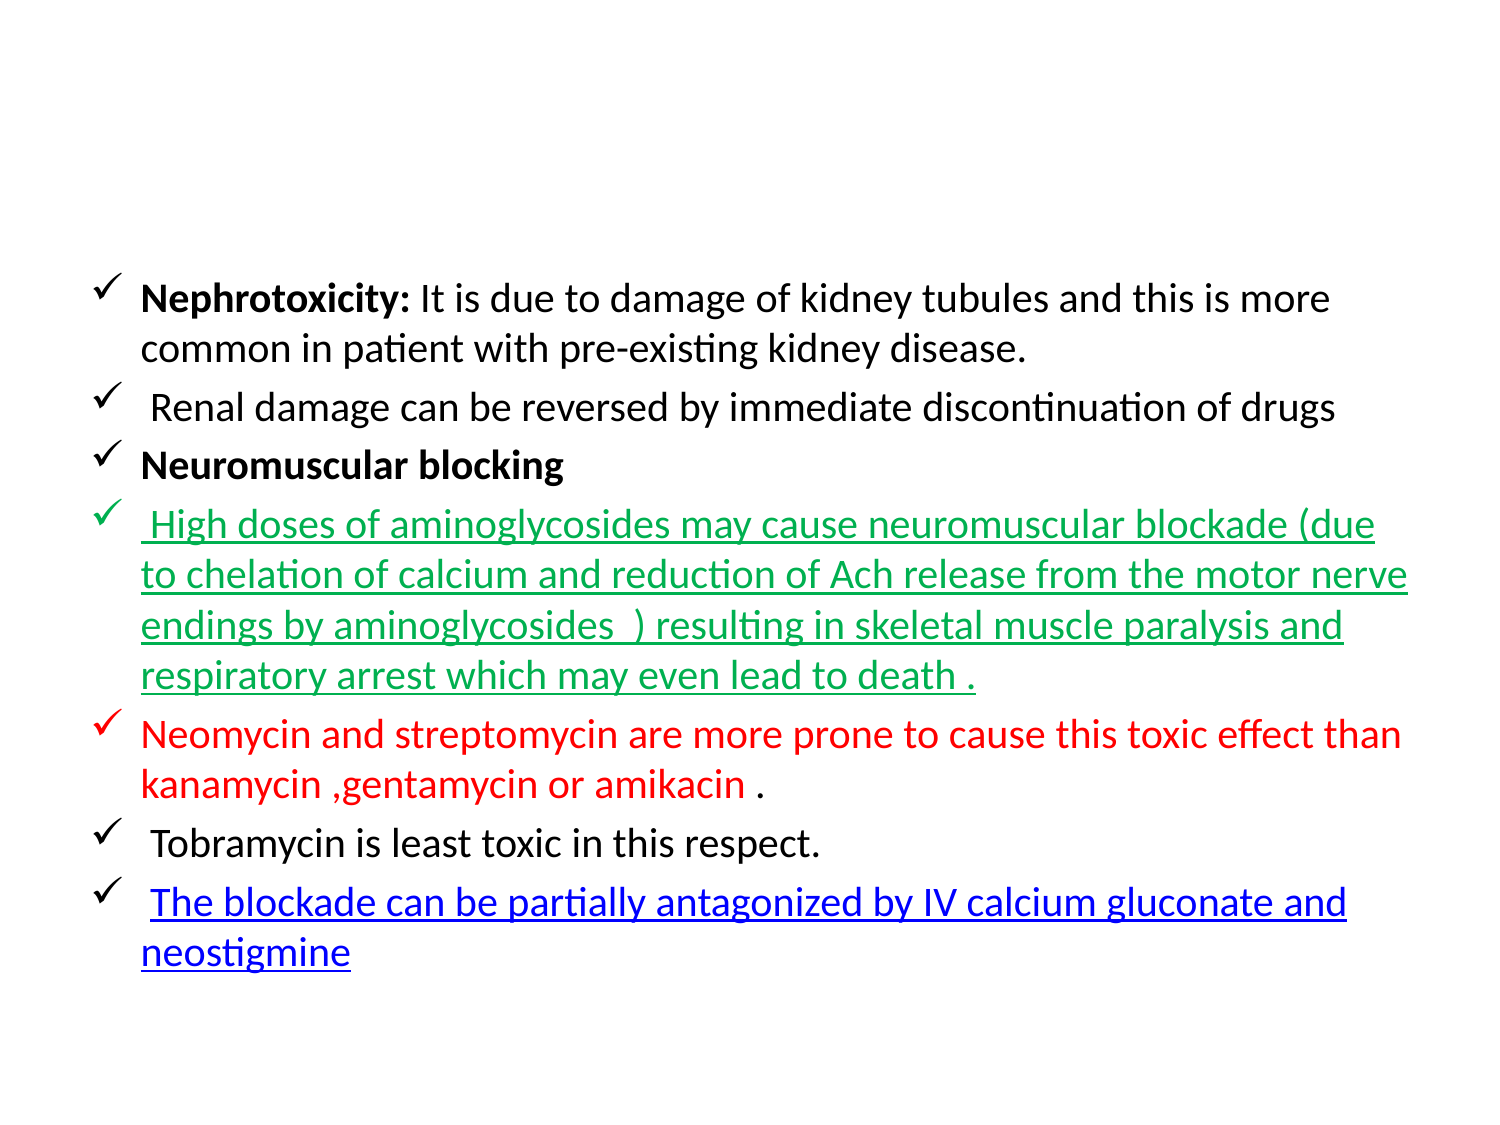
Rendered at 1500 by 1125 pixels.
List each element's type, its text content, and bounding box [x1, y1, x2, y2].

list Nephrotoxicity: It is due to damage of kidney tubules and this is more common in patient with pre-existing kidney disease. Renal damage can be reversed by immediate discontinuation of drugs Neuromuscular blocking High doses of aminoglycosides may cause neuromuscular blockade (due to chelation of calcium and reduction of Ach release from the motor nerve endings by aminoglycosides ) resulting in skeletal muscle paralysis and respiratory arrest which may even lead to death . Neomycin and streptomycin are more prone to cause this toxic effect than kanamycin ,gentamycin or amikacin . Tobramycin is least toxic in this respect. The blockade can be partially antagonized by IV calcium gluconate and neostigmine [75, 262, 1425, 1005]
